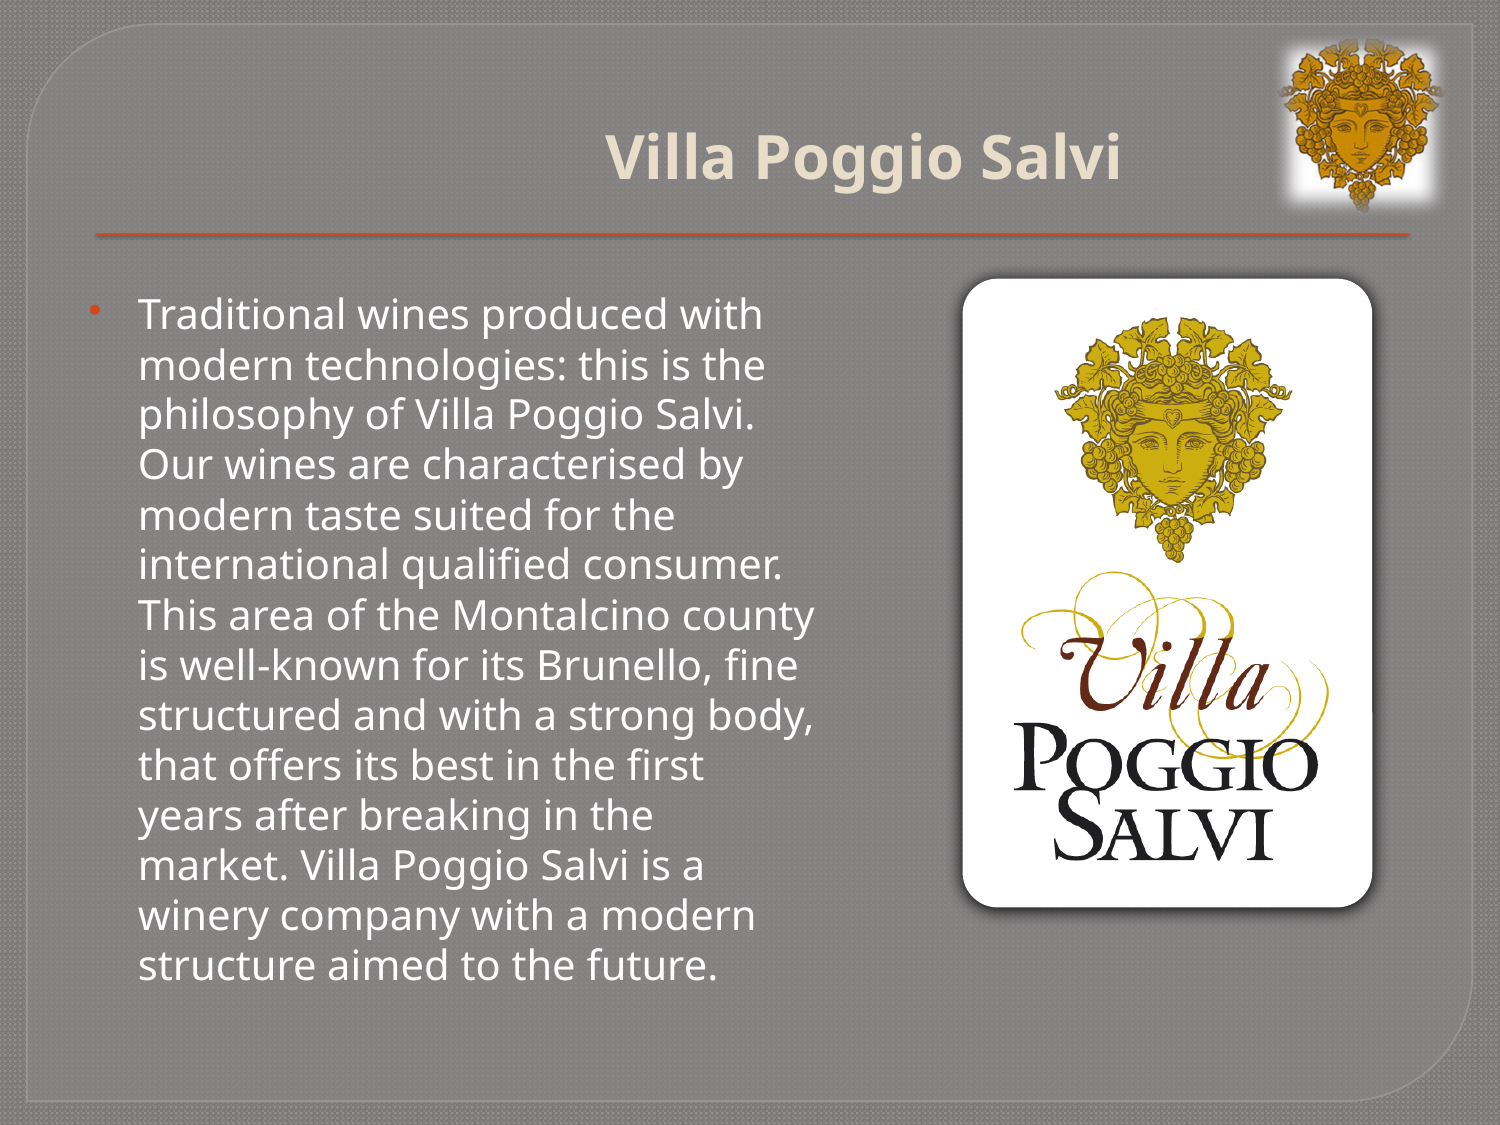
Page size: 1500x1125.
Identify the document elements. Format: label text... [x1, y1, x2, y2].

title Villa Poggio Salvi [123, 110, 1139, 274]
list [962, 278, 1373, 908]
picture [1270, 31, 1452, 220]
list Traditional wines produced with modern technologies: this is the philosophy of Villa Poggio Salvi. Our wines are characterised by modern taste suited for the international qualified consumer. This area of the Montalcino county is well-known for its Brunello, fine structured and with a strong body, that offers its best in the first years after breaking in the market. Villa Poggio Salvi is a winery company with a modern structure aimed to the future. [74, 257, 833, 997]
